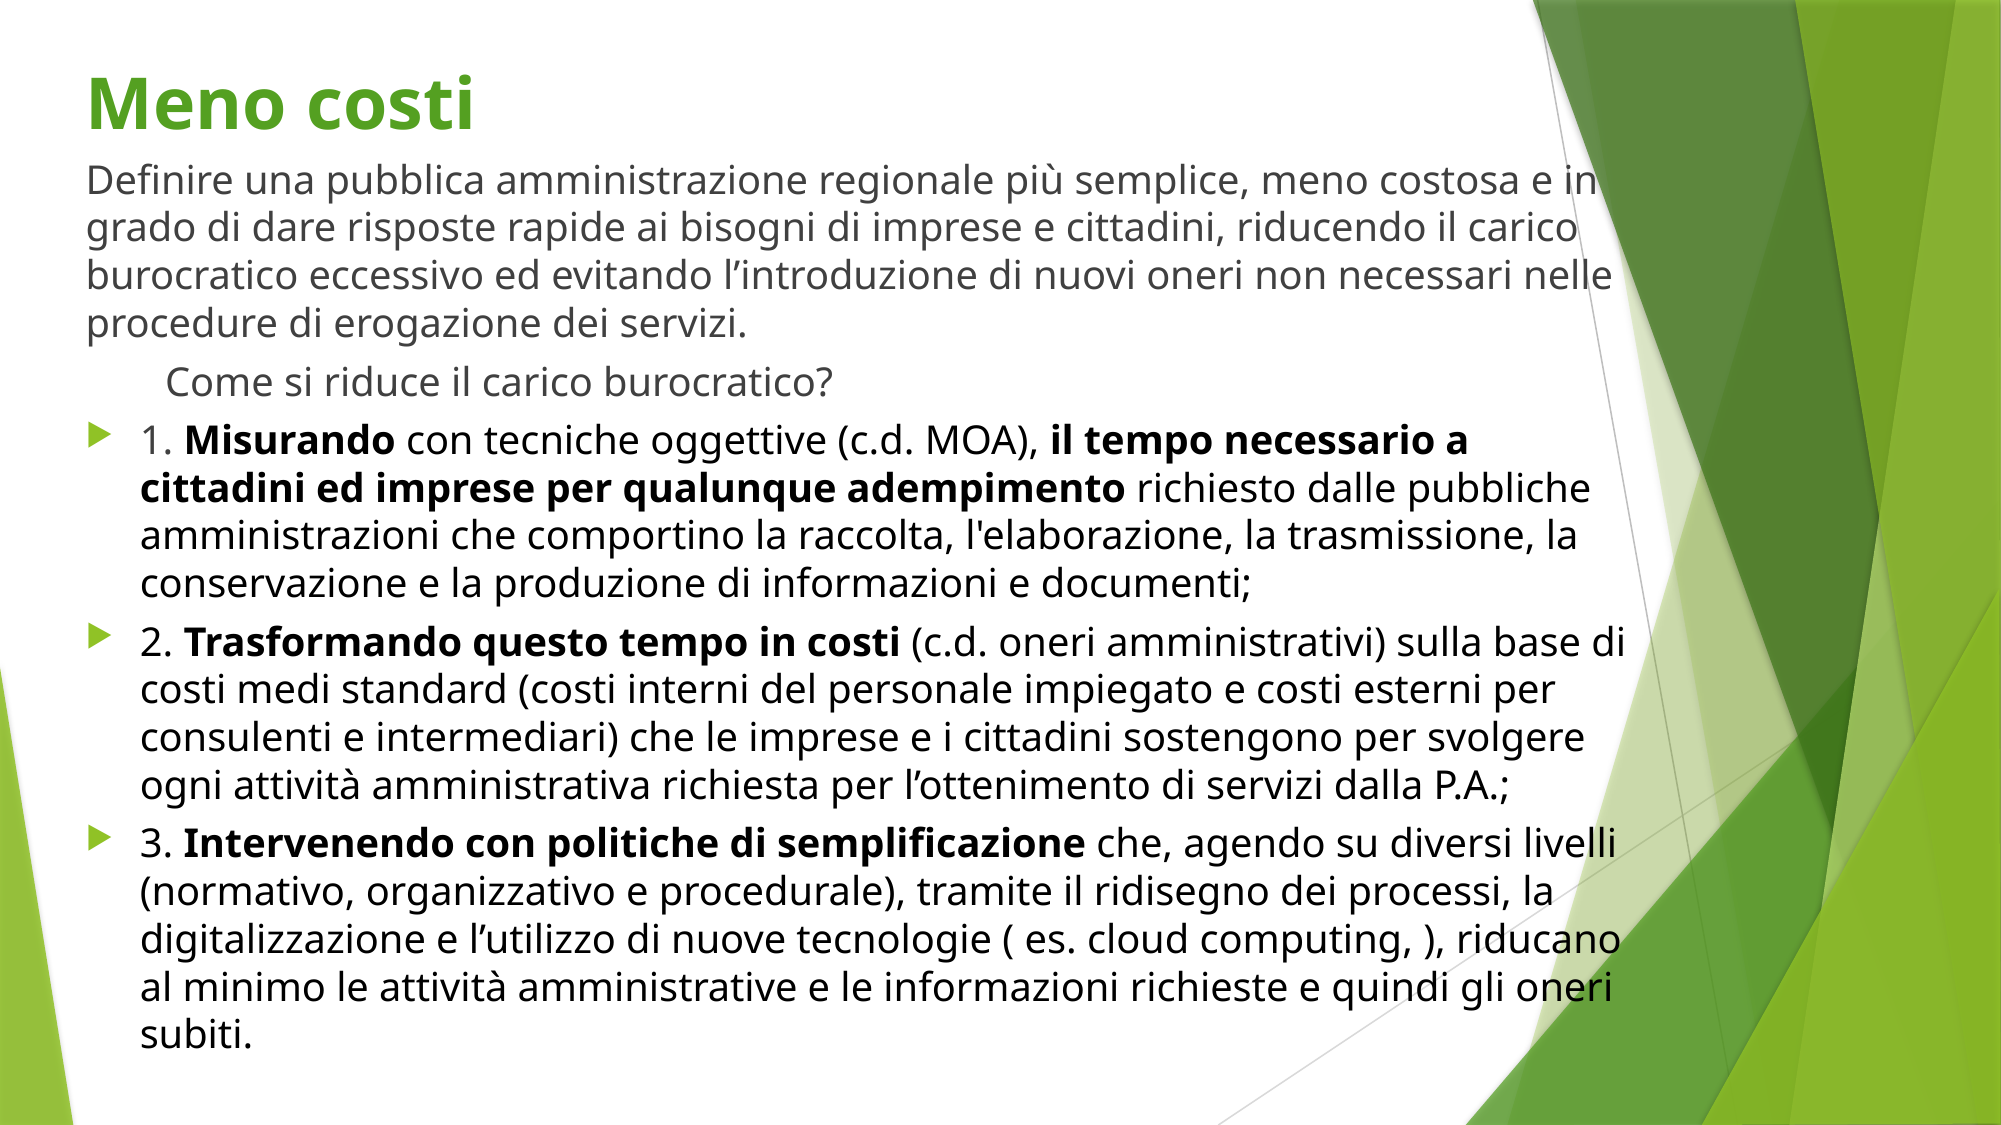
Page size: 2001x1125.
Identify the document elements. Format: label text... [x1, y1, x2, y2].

list Meno costi Definire una pubblica amministrazione regionale più semplice, meno costosa e in grado di dare risposte rapide ai bisogni di imprese e cittadini, riducendo il carico burocratico eccessivo ed evitando l’introduzione di nuovi oneri non necessari nelle procedure di erogazione dei servizi. Come si riduce il carico burocratico? 1. Misurando con tecniche oggettive (c.d. MOA), il tempo necessario a cittadini ed imprese per qualunque adempimento richiesto dalle pubbliche amministrazioni che comportino la raccolta, l'elaborazione, la trasmissione, la conservazione e la produzione di informazioni e documenti; 2. Trasformando questo tempo in costi (c.d. oneri amministrativi) sulla base di costi medi standard (costi interni del personale impiegato e costi esterni per consulenti e intermediari) che le imprese e i cittadini sostengono per svolgere ogni attività amministrativa richiesta per l’ottenimento di servizi dalla P.A.; 3. Intervenendo con politiche di semplificazione che, agendo su diversi livelli (normativo, organizzativo e procedurale), tramite il ridisegno dei processi, la digitalizzazione e l’utilizzo di nuove tecnologie ( es. cloud computing, ), riducano al minimo le attività amministrative e le informazioni richieste e quindi gli oneri subiti. [70, 49, 1659, 1077]
